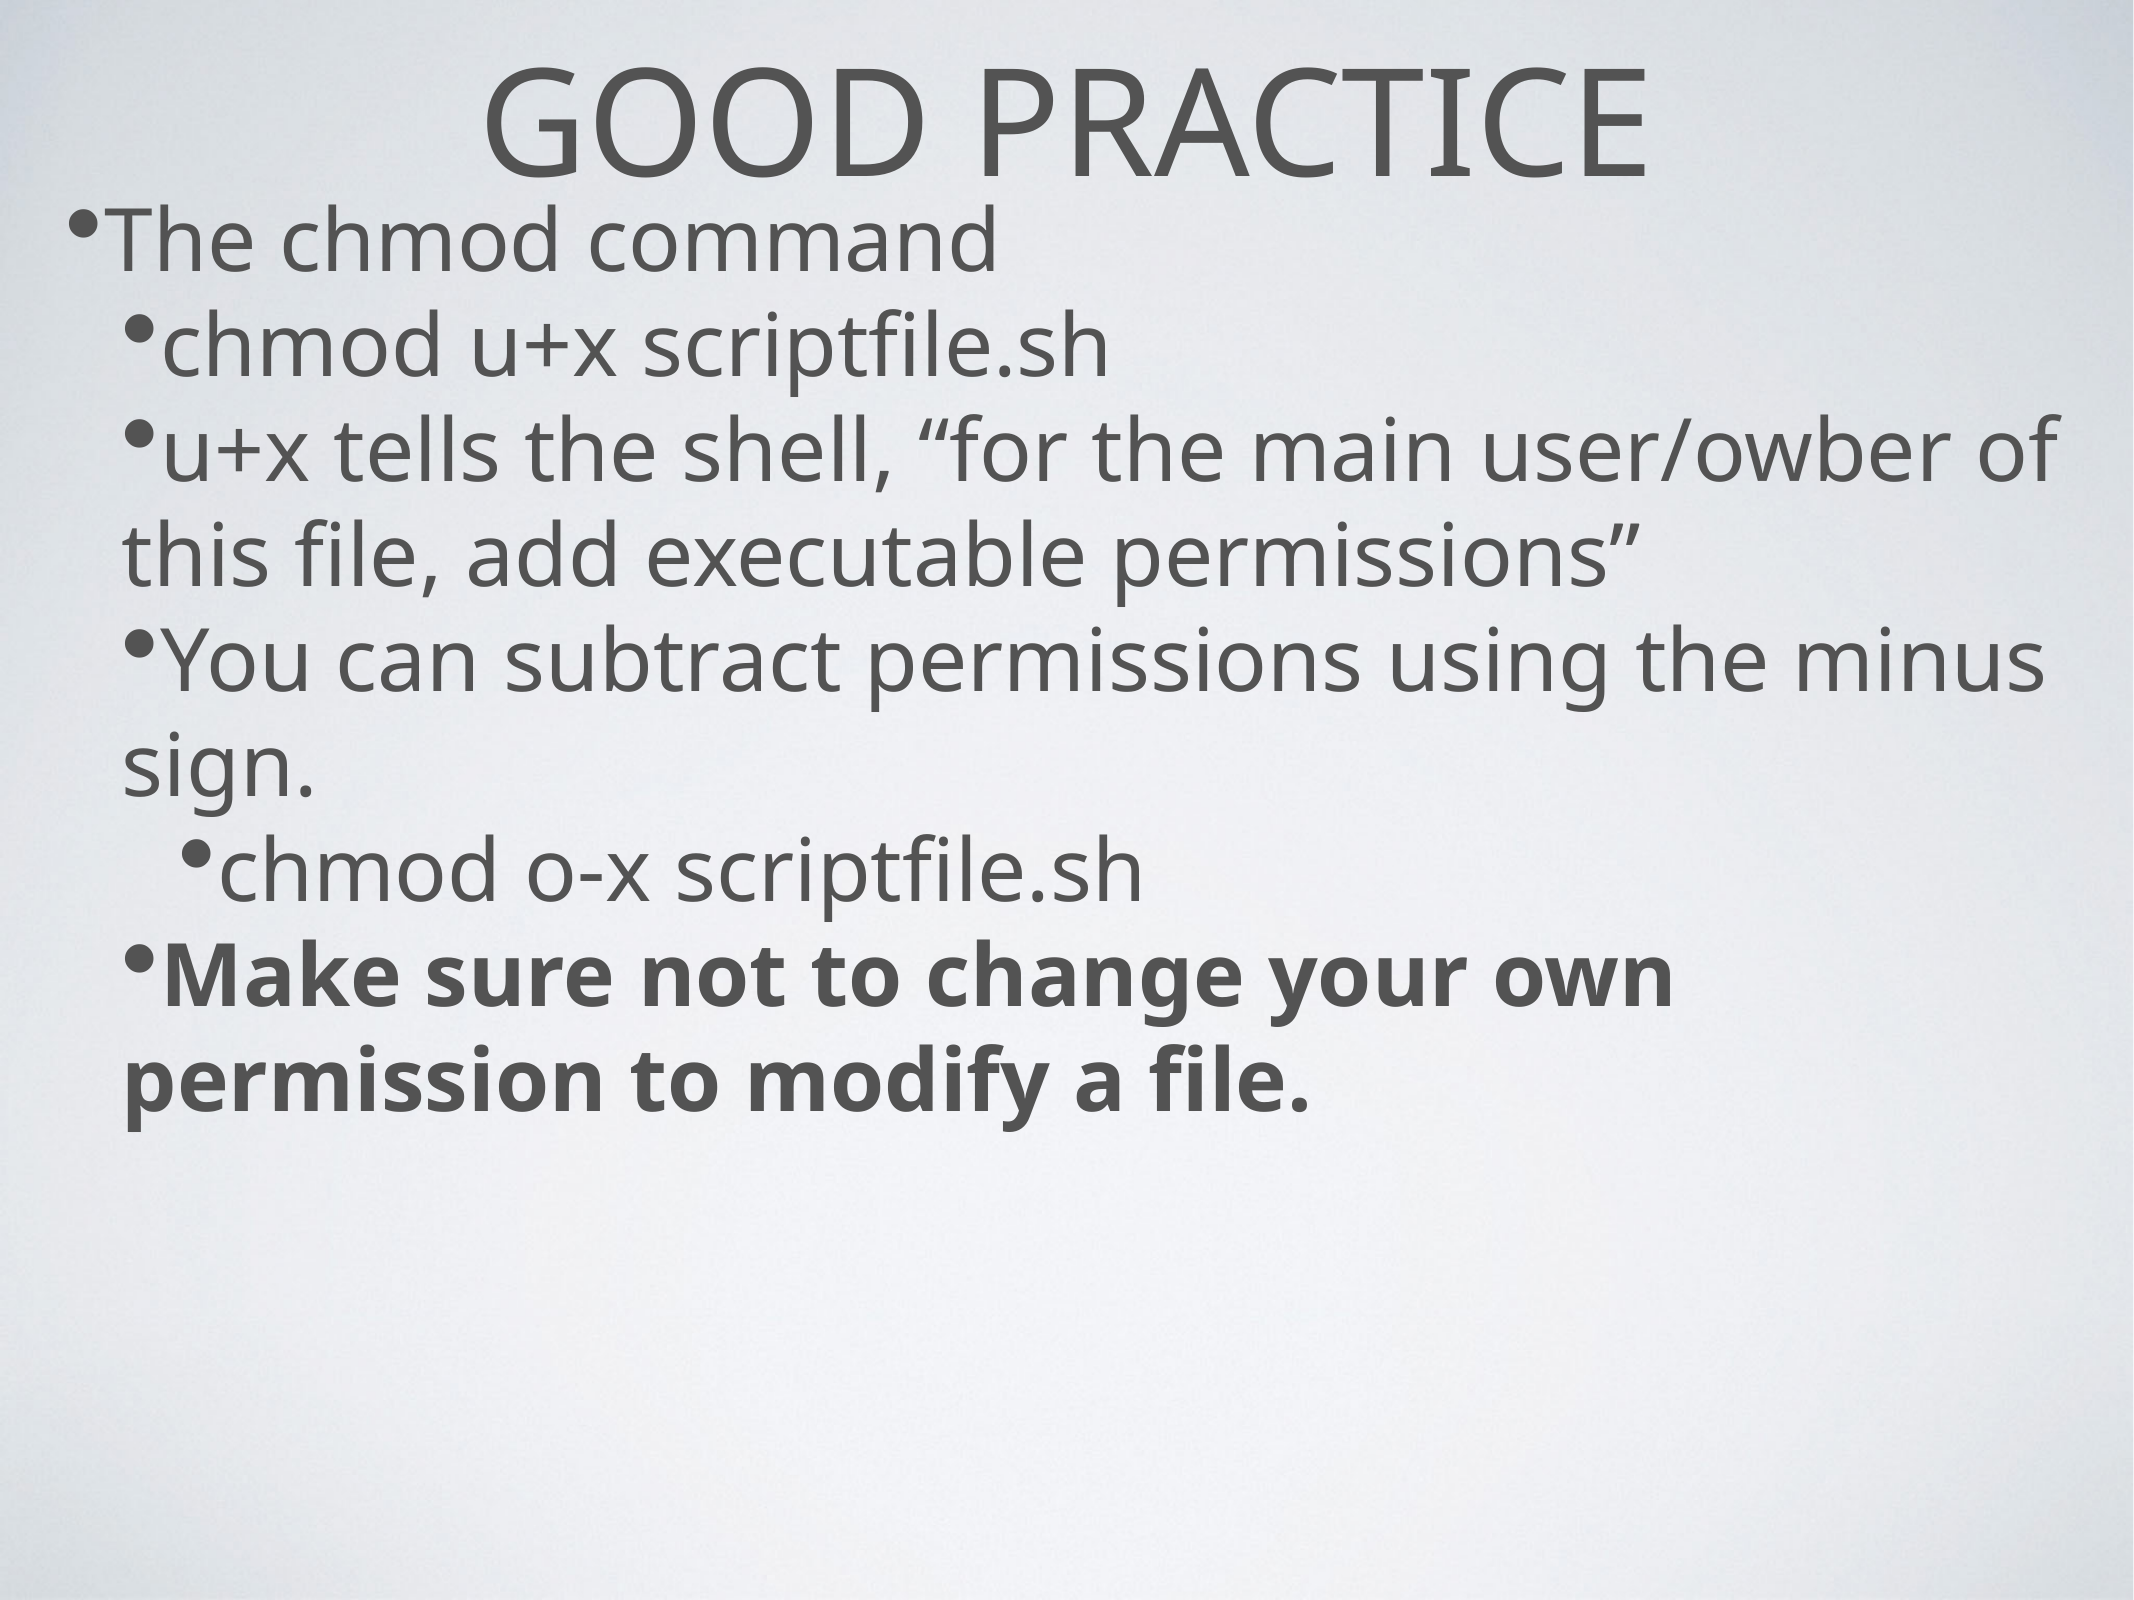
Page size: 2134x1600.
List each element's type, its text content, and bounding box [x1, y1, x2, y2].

picture [0, 0, 2134, 1600]
text_box The chmod command chmod u+x scriptfile.sh u+x tells the shell, “for the main user/owber of this file, add executable permissions” You can subtract permissions using the minus sign. chmod o-x scriptfile.sh Make sure not to change your own permission to modify a file. [57, 175, 2074, 1137]
title Good PRactice [57, 0, 2076, 207]
